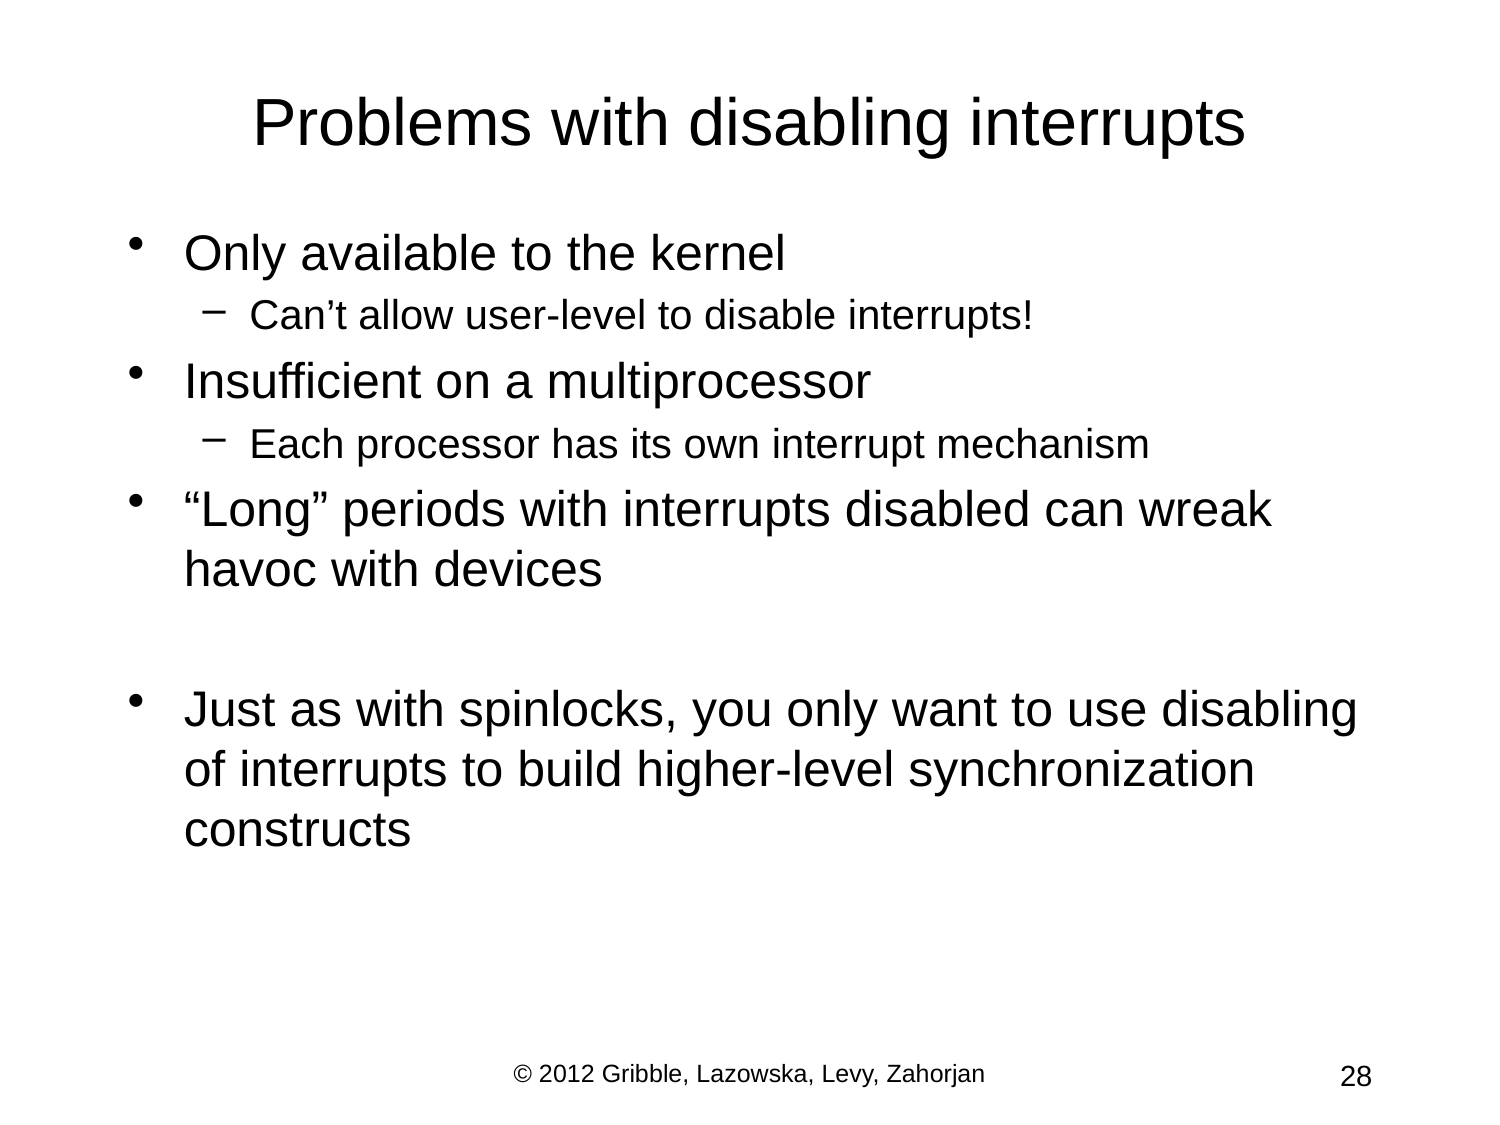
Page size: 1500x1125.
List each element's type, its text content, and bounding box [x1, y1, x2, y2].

footer © 2012 Gribble, Lazowska, Levy, Zahorjan [437, 1050, 1063, 1125]
slide_number 28 [1074, 1050, 1388, 1100]
title Problems with disabling interrupts [112, 62, 1388, 175]
list Only available to the kernel Can’t allow user-level to disable interrupts! Insufficient on a multiprocessor Each processor has its own interrupt mechanism “Long” periods with interrupts disabled can wreak havoc with devices Just as with spinlocks, you only want to use disabling of interrupts to build higher-level synchronization constructs [112, 212, 1388, 1025]
